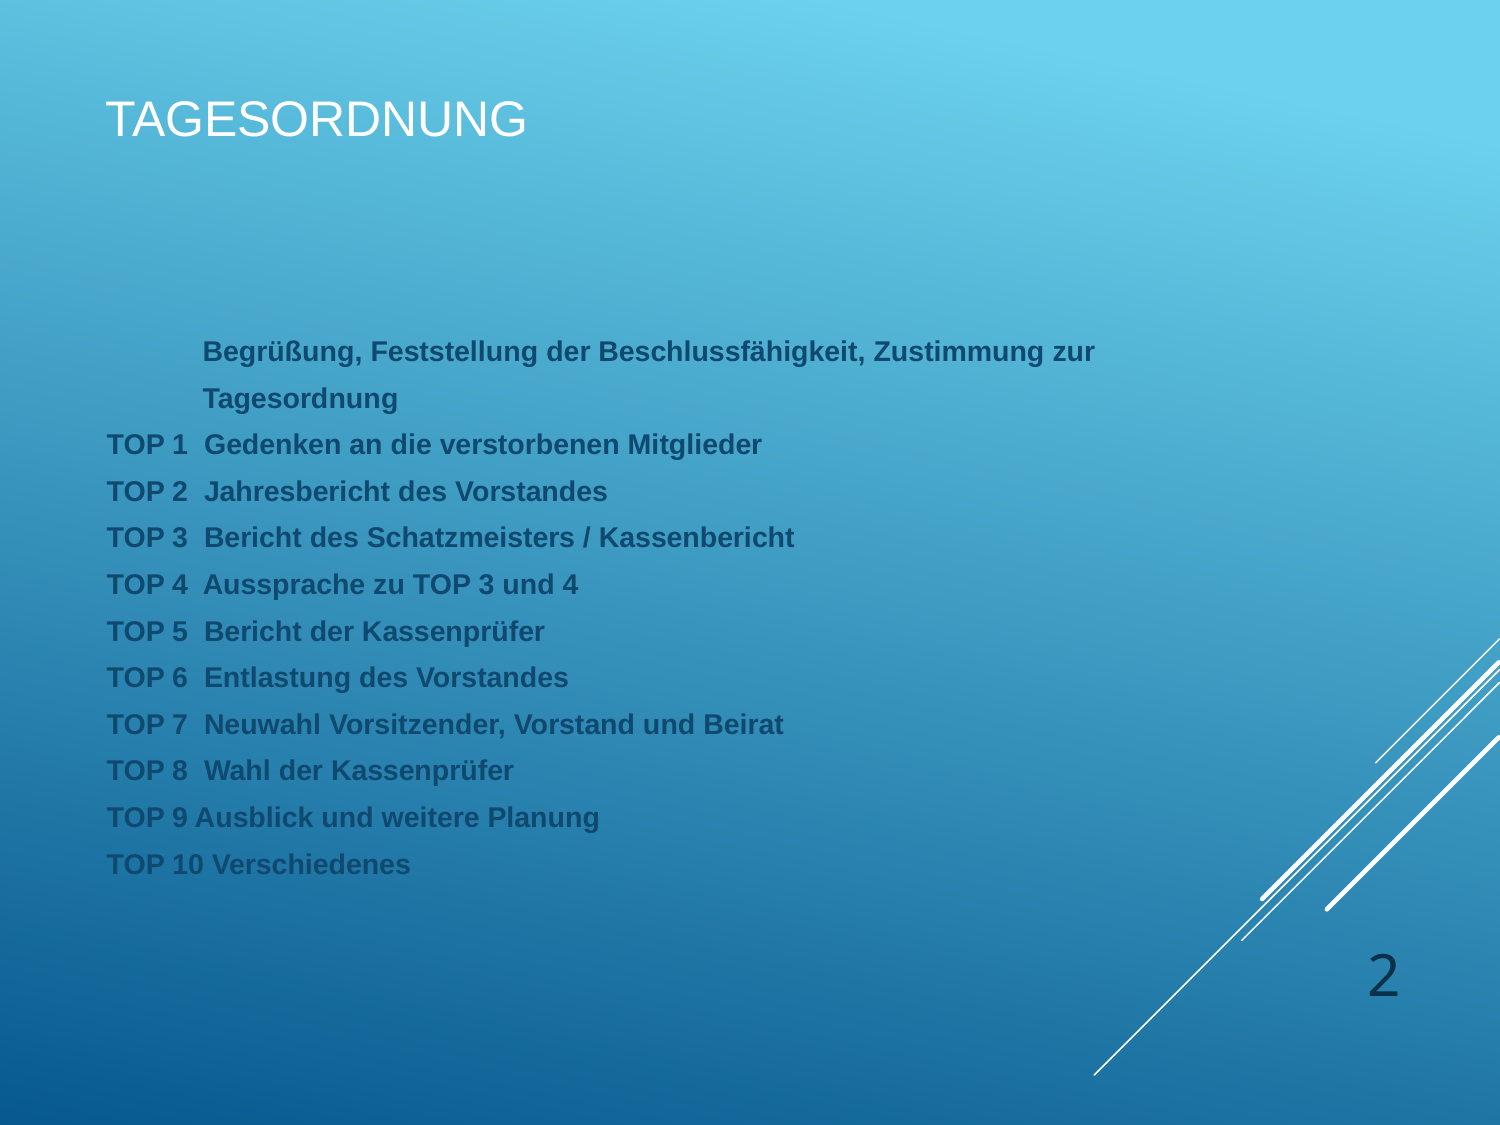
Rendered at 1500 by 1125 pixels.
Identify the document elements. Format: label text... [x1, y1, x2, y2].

slide_number 2 [1275, 915, 1416, 1025]
list Begrüßung, Feststellung der Beschlussfähigkeit, Zustimmung zur Tagesordnung TOP 1 Gedenken an die verstorbenen Mitglieder TOP 2 Jahresbericht des Vorstandes TOP 3 Bericht des Schatzmeisters / Kassenbericht TOP 4 Aussprache zu TOP 3 und 4 TOP 5 Bericht der Kassenprüfer TOP 6 Entlastung des Vorstandes TOP 7 Neuwahl Vorsitzender, Vorstand und Beirat TOP 8 Wahl der Kassenprüfer TOP 9 Ausblick und weitere Planung TOP 10 Verschiedenes [91, 278, 1447, 897]
title Tagesordnung [90, 30, 1107, 201]
